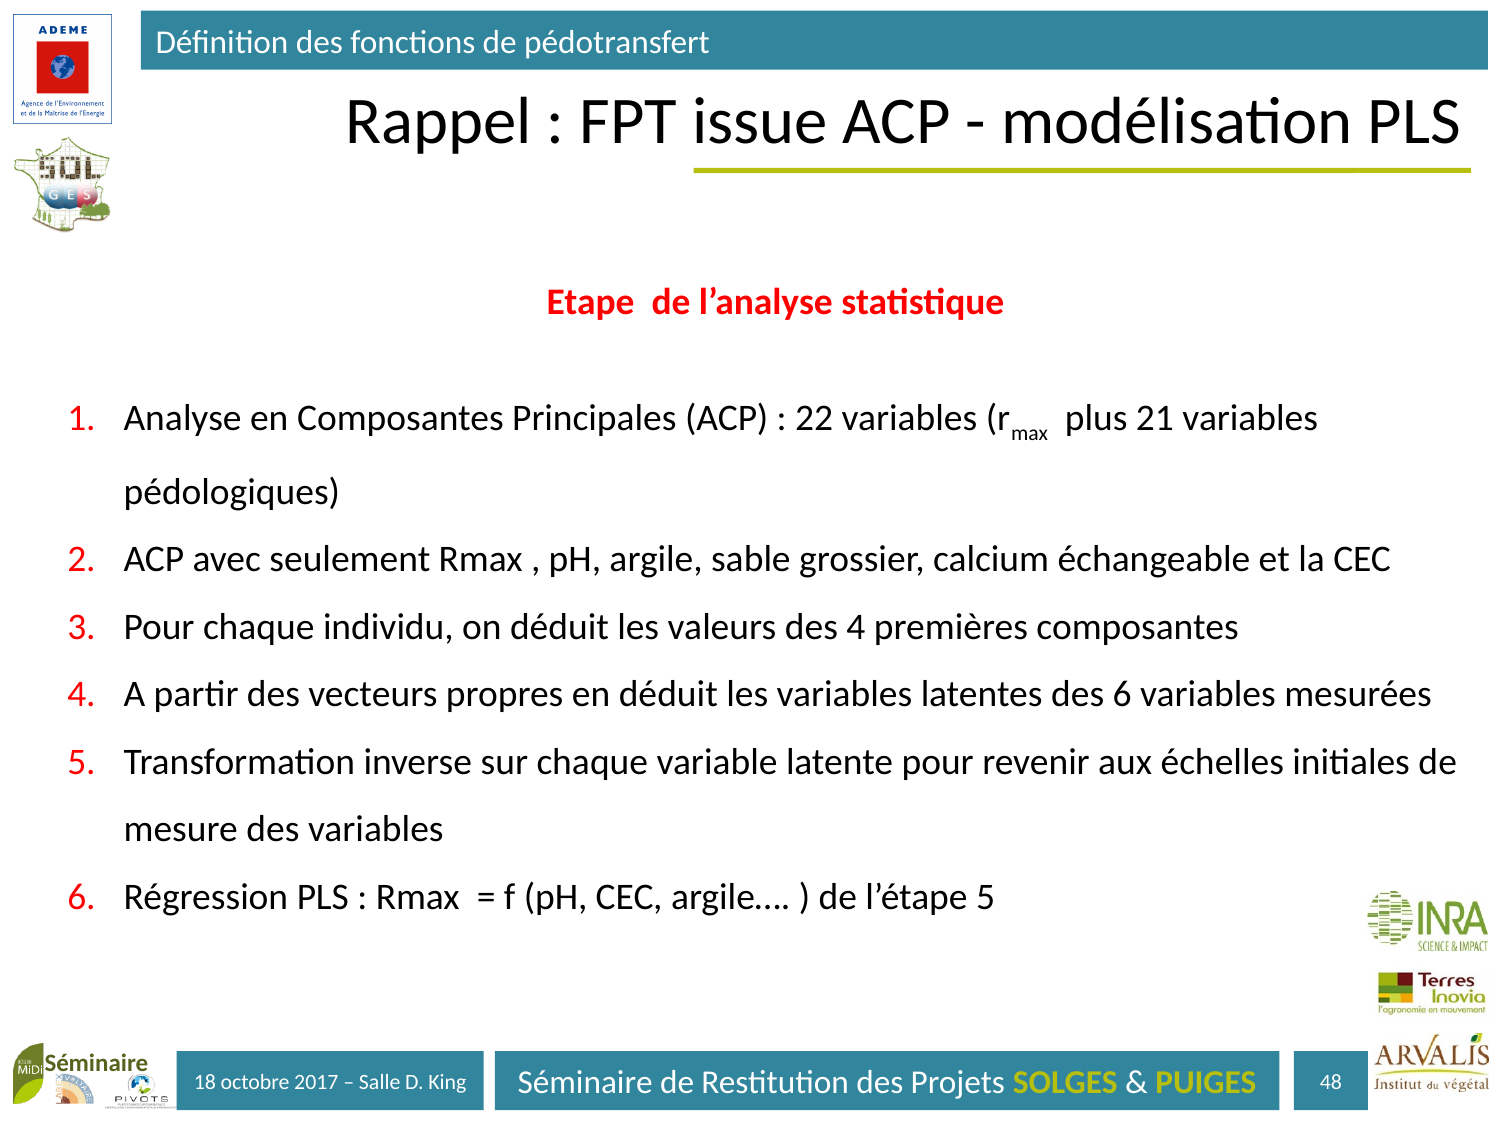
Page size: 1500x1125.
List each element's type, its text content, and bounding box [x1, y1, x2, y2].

text_box Rappel : FPT issue ACP - modélisation PLS [330, 69, 1500, 165]
text_box 48 [1293, 1105, 1369, 1111]
text_box 18 octobre 2017 – Salle D. King [201, 1105, 485, 1111]
text_box Séminaire de Restitution des Projets SOLGES & PUIGES [494, 1105, 1281, 1111]
text_box Définition des fonctions de pédotransfert [140, 10, 1489, 71]
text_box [0, 1034, 201, 1111]
picture [1374, 1033, 1489, 1092]
text_box Etape de l’analyse statistique Analyse en Composantes Principales (ACP) : 22 variables (rmax plus 21 variables pédologiques) ACP avec seulement Rmax , pH, argile, sable grossier, calcium échangeable et la CEC Pour chaque individu, on déduit les valeurs des 4 premières composantes A partir des vecteurs propres en déduit les variables latentes des 6 variables mesurées Transformation inverse sur chaque variable latente pour revenir aux échelles initiales de mesure des variables Régression PLS : Rmax = f (pH, CEC, argile…. ) de l’étape 5 [52, 270, 1500, 1105]
picture [1367, 891, 1488, 951]
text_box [13, 14, 112, 124]
picture [1372, 962, 1491, 1023]
picture [13, 135, 111, 233]
